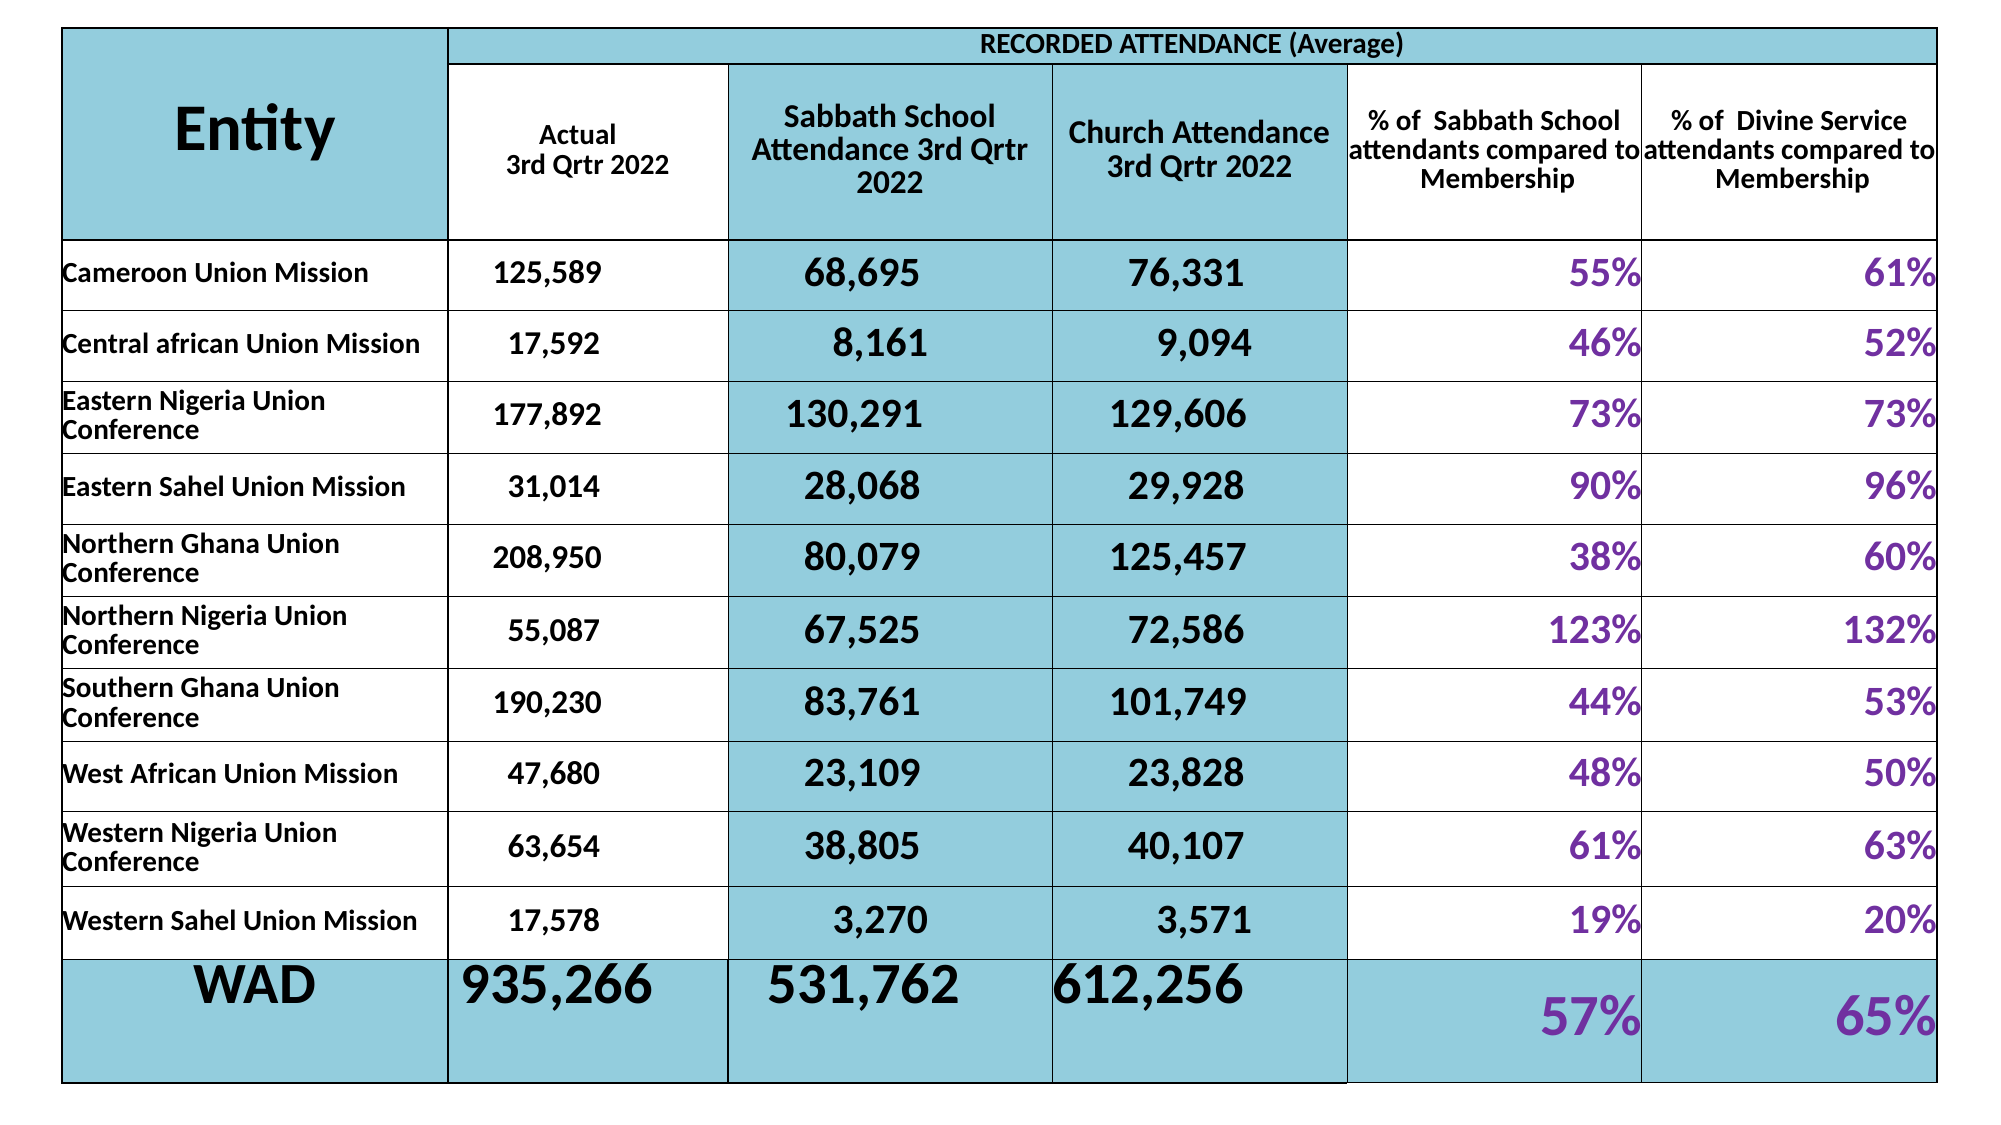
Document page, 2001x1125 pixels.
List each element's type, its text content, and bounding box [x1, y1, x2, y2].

table_cell WAD [63, 960, 447, 1082]
table_cell 129,606 [1053, 382, 1347, 453]
table_cell 61% [1642, 241, 1936, 310]
table_cell Eastern Sahel Union Mission [63, 454, 447, 524]
table_cell 63% [1642, 812, 1936, 886]
table_cell 123% [1348, 597, 1641, 668]
table_cell 38,805 [729, 812, 1052, 886]
table_cell 3,270 [729, 887, 1052, 959]
table_cell 17,592 [449, 311, 728, 381]
table_cell 101,749 [1053, 669, 1347, 741]
table_cell 125,589 [449, 241, 728, 310]
table_cell Cameroon Union Mission [63, 241, 447, 310]
table_cell 61% [1348, 812, 1641, 886]
table_cell Actual 3rd Qrtr 2022 [449, 65, 728, 239]
table_cell Western Nigeria Union Conference [63, 812, 447, 886]
table_cell 65% [1642, 960, 1936, 1082]
table_cell 47,680 [449, 742, 728, 811]
table_cell 46% [1348, 311, 1641, 381]
table_cell 60% [1642, 525, 1936, 596]
table_cell 68,695 [729, 241, 1052, 310]
table_cell 50% [1642, 742, 1936, 811]
table_cell 83,761 [729, 669, 1052, 741]
table_cell 23,828 [1053, 742, 1347, 811]
table_cell 40,107 [1053, 812, 1347, 886]
table_cell 31,014 [449, 454, 728, 524]
table_cell 29,928 [1053, 454, 1347, 524]
table_cell 28,068 [729, 454, 1052, 524]
table_cell 72,586 [1053, 597, 1347, 668]
table_cell 73% [1348, 382, 1641, 453]
table_cell 57% [1348, 960, 1641, 1082]
table_cell 8,161 [729, 311, 1052, 381]
table_cell 190,230 [449, 669, 728, 741]
table_cell 935,266 [449, 960, 727, 1082]
table_cell 177,892 [449, 382, 728, 453]
table_cell % of Sabbath School attendants compared to Membership [1348, 65, 1641, 239]
table_cell West African Union Mission [63, 742, 447, 811]
table_cell 90% [1348, 454, 1641, 524]
table_cell 80,079 [729, 525, 1052, 596]
table_cell Eastern Nigeria Union Conference [63, 382, 447, 453]
table_cell 19% [1348, 887, 1641, 959]
table_cell 208,950 [449, 525, 728, 596]
table_cell 55% [1348, 241, 1641, 310]
table_header RECORDED ATTENDANCE (Average) [449, 29, 1936, 63]
table_cell 3,571 [1053, 887, 1347, 959]
table_cell 130,291 [729, 382, 1052, 453]
table_cell 20% [1642, 887, 1936, 959]
table_cell 96% [1642, 454, 1936, 524]
table_cell 53% [1642, 669, 1936, 741]
table_cell 48% [1348, 742, 1641, 811]
table_cell Northern Nigeria Union Conference [63, 597, 447, 668]
table_cell Church Attendance 3rd Qrtr 2022 [1053, 65, 1347, 239]
table_cell Southern Ghana Union Conference [63, 669, 447, 741]
table_cell Sabbath School Attendance 3rd Qrtr 2022 [729, 65, 1052, 239]
table_cell 67,525 [729, 597, 1052, 668]
table_header Entity [63, 29, 447, 239]
table_cell 44% [1348, 669, 1641, 741]
table_cell 9,094 [1053, 311, 1347, 381]
table_cell 55,087 [449, 597, 728, 668]
table_cell 17,578 [449, 887, 728, 959]
table_cell 38% [1348, 525, 1641, 596]
table_cell 63,654 [449, 812, 728, 886]
table_cell 23,109 [729, 742, 1052, 811]
table_cell Western Sahel Union Mission [63, 887, 447, 959]
table_cell Central african Union Mission [63, 311, 447, 381]
table_cell 132% [1642, 597, 1936, 668]
table_cell 52% [1642, 311, 1936, 381]
table_cell 612,256 [1053, 960, 1347, 1082]
table_cell 125,457 [1053, 525, 1347, 596]
table_cell Northern Ghana Union Conference [63, 525, 447, 596]
table_cell % of Divine Service attendants compared to Membership [1642, 65, 1936, 239]
table_cell 531,762 [729, 960, 1052, 1082]
table_cell 73% [1642, 382, 1936, 453]
table_cell 76,331 [1053, 241, 1347, 310]
